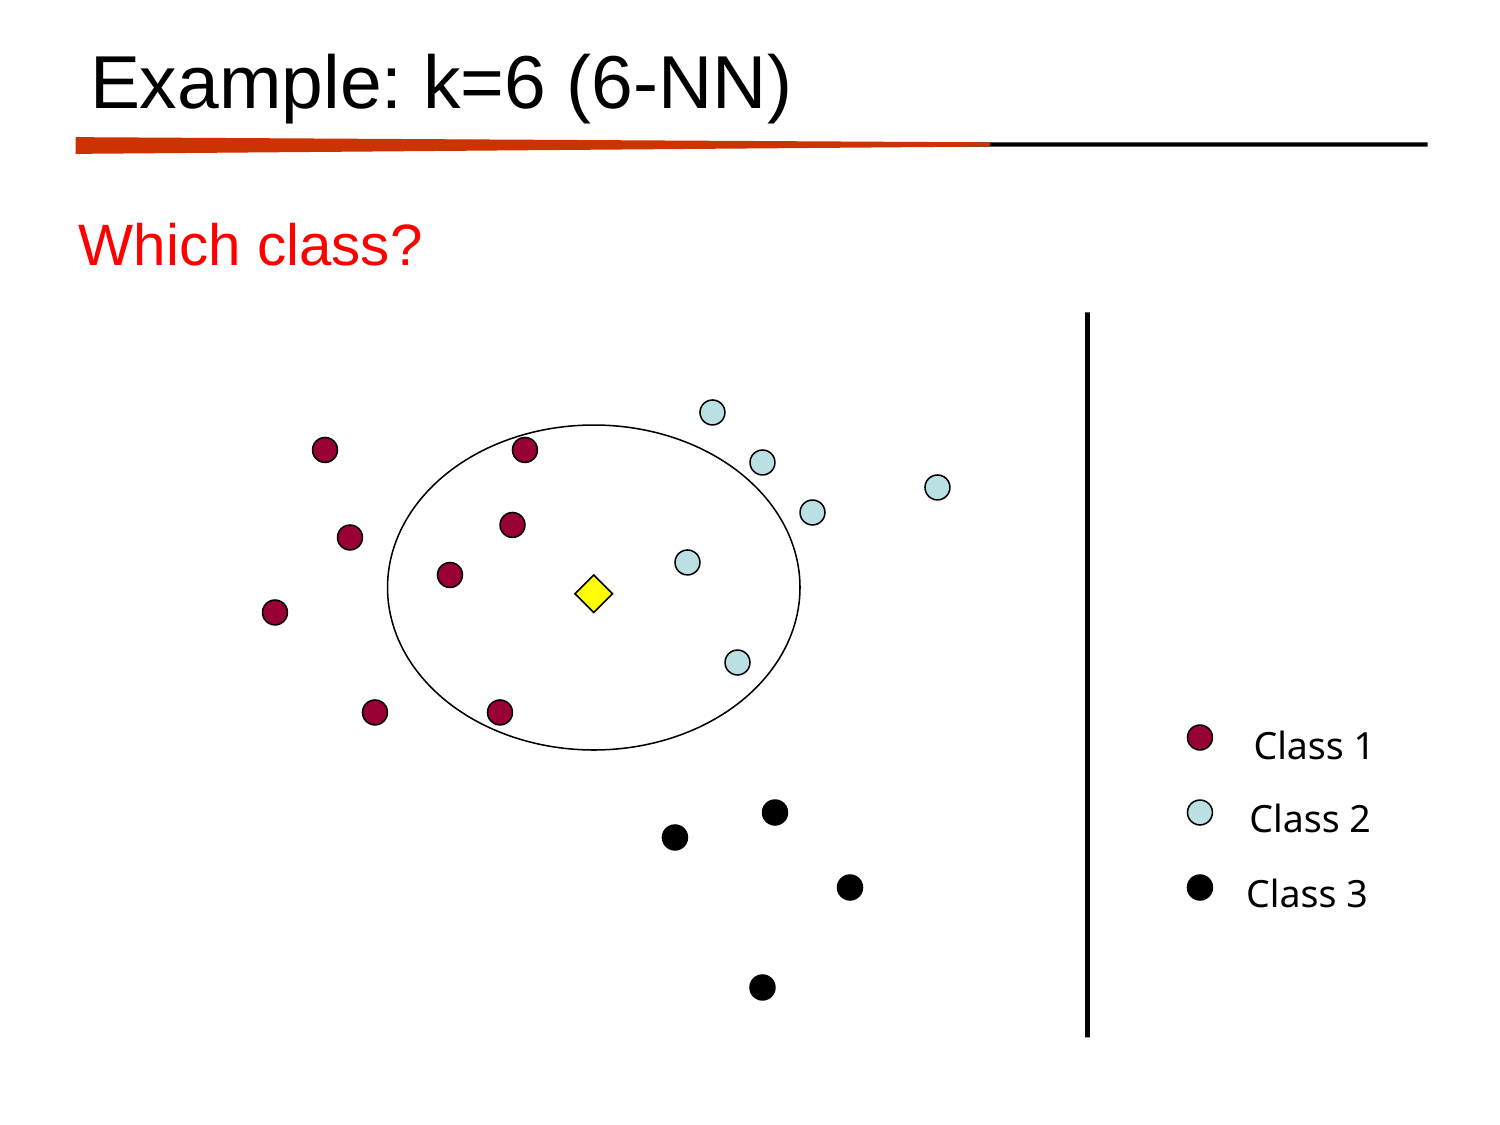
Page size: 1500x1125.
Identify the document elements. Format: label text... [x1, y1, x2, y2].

text_box [699, 399, 725, 425]
text_box [725, 650, 751, 676]
text_box [437, 562, 463, 588]
text_box [675, 549, 700, 575]
text_box [512, 437, 538, 463]
text_box [487, 699, 513, 725]
text_box [750, 975, 775, 1000]
text_box [112, 324, 1087, 1000]
text_box [337, 525, 363, 550]
text_box Class 2 [1234, 787, 1386, 848]
text_box [312, 437, 338, 463]
text_box [750, 450, 775, 475]
text_box [362, 699, 388, 725]
text_box [1187, 800, 1213, 826]
text_box [1187, 875, 1213, 901]
text_box [662, 825, 688, 850]
text_box Class 3 [1231, 862, 1383, 923]
text_box [1088, 324, 1388, 1000]
text_box [262, 600, 288, 625]
text_box [575, 575, 613, 613]
text_box [924, 474, 950, 500]
text_box [762, 800, 788, 826]
text_box [800, 500, 826, 526]
text_box Which class? [64, 200, 439, 285]
text_box [500, 512, 526, 538]
text_box [1187, 725, 1213, 751]
title Example: k=6 (6-NN) [74, 24, 1426, 133]
text_box Class 1 [1238, 714, 1391, 775]
text_box [837, 875, 863, 901]
